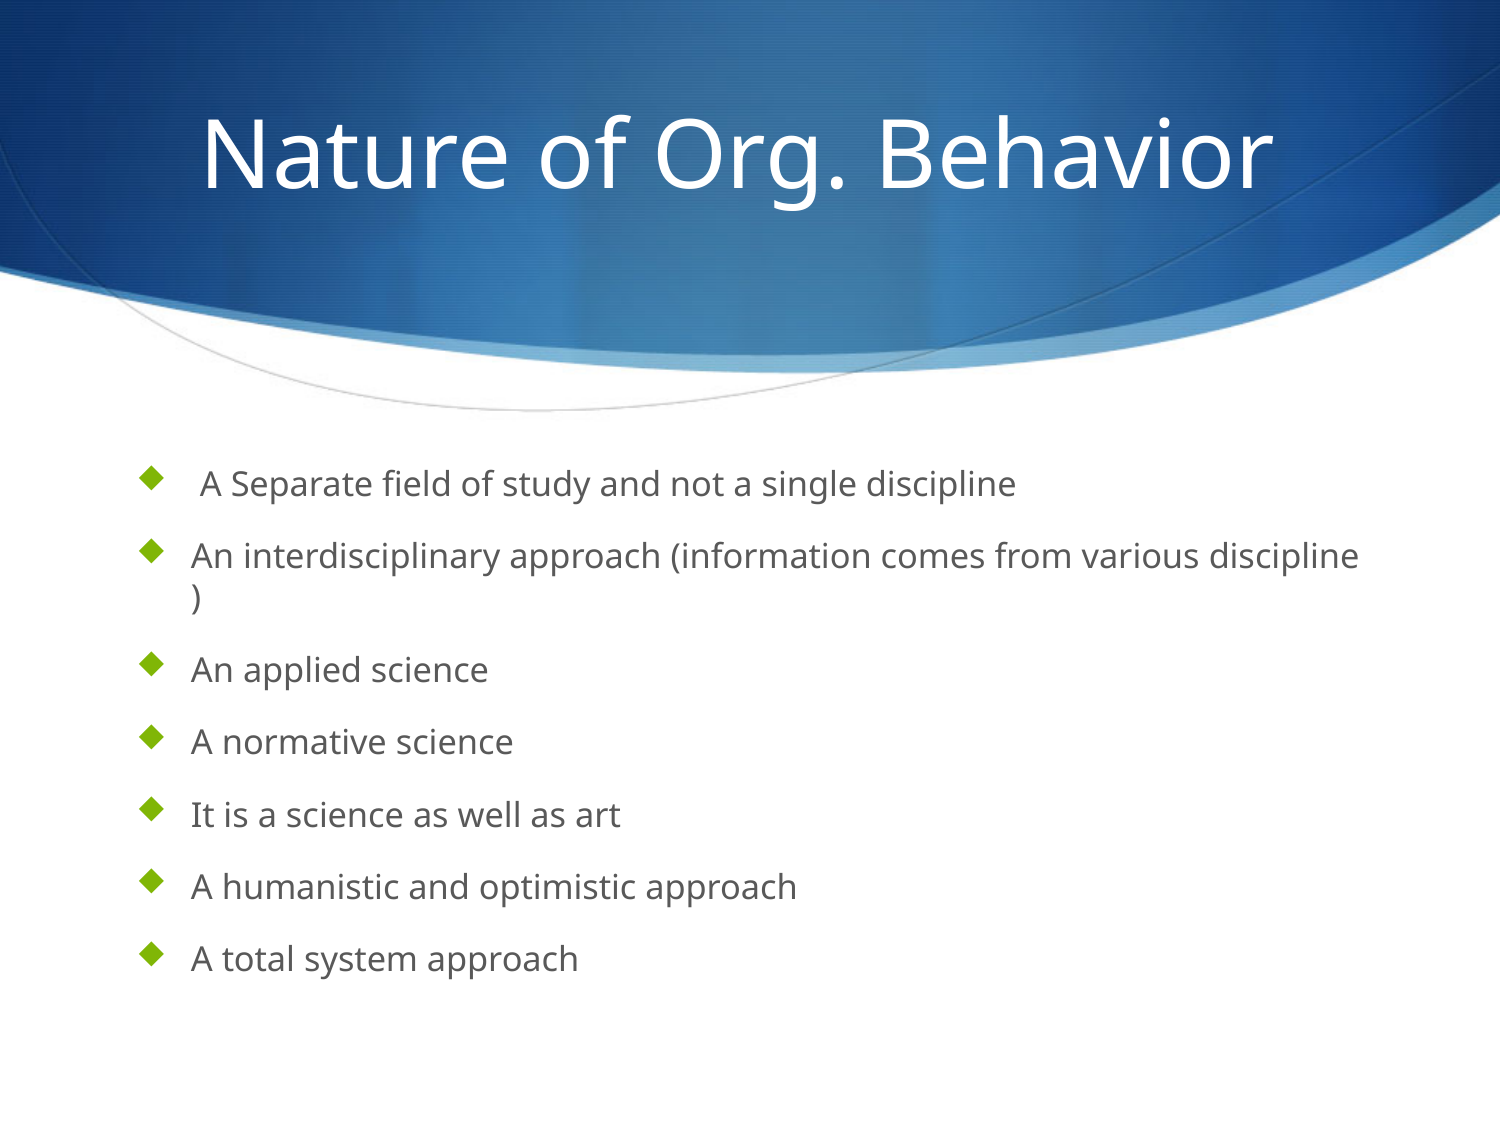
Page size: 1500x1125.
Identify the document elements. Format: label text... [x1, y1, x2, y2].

list A Separate field of study and not a single discipline An interdisciplinary approach (information comes from various discipline ) An applied science A normative science It is a science as well as art A humanistic and optimistic approach A total system approach [121, 454, 1379, 991]
title Nature of Org. Behavior [75, 56, 1425, 245]
picture [0, 0, 1500, 1125]
